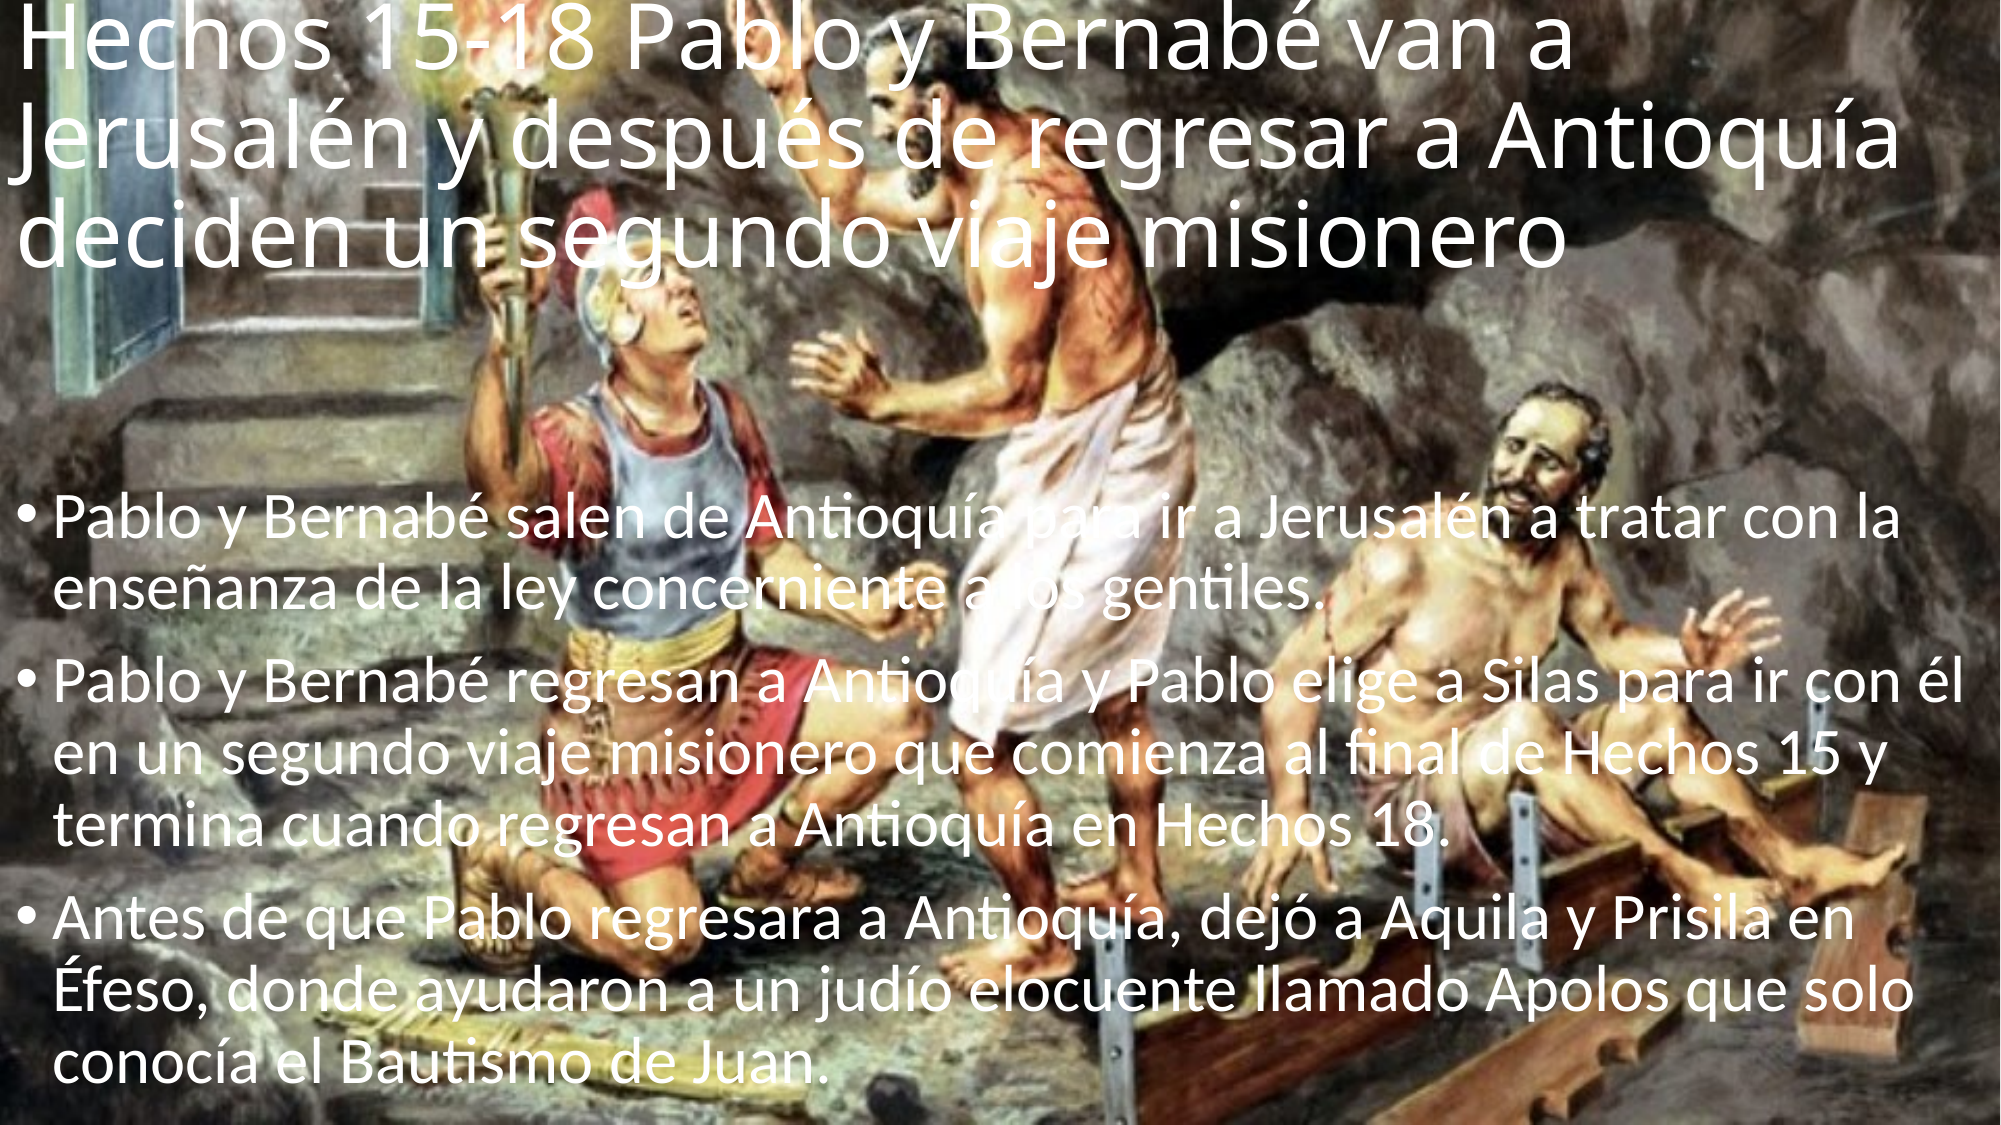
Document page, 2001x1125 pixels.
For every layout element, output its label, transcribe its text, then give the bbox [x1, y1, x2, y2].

title Hechos 15-18 Pablo y Bernabé van a Jerusalén y después de regresar a Antioquía deciden un segundo viaje misionero [0, 0, 2000, 278]
picture [0, 0, 2001, 1125]
list Pablo y Bernabé salen de Antioquía para ir a Jerusalén a tratar con la enseñanza de la ley concerniente a los gentiles. Pablo y Bernabé regresan a Antioquía y Pablo elige a Silas para ir con él en un segundo viaje misionero que comienza al final de Hechos 15 y termina cuando regresan a Antioquía en Hechos 18. Antes de que Pablo regresara a Antioquía, dejó a Aquila y Prisila en Éfeso, donde ayudaron a un judío elocuente llamado Apolos que solo conocía el Bautismo de Juan. [0, 473, 2000, 1125]
